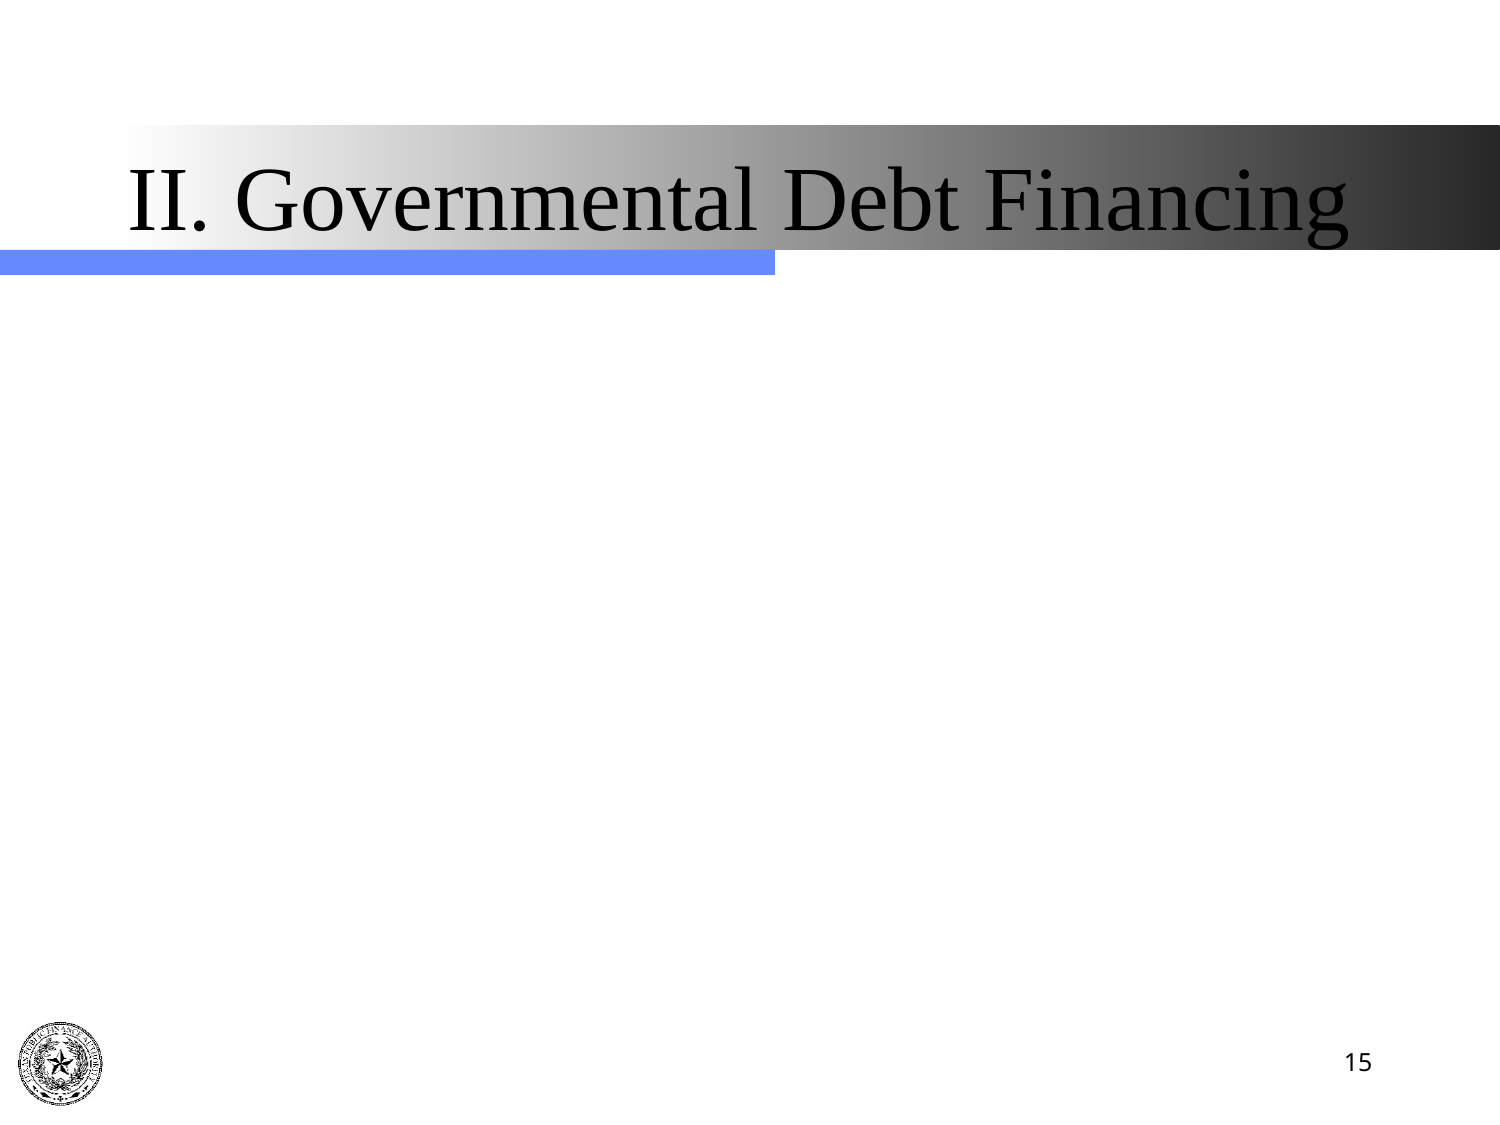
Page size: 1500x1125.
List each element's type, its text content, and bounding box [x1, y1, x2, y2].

picture [17, 1021, 103, 1106]
slide_number 15 [990, 1037, 1388, 1091]
title II. Governmental Debt Financing [112, 99, 1388, 288]
